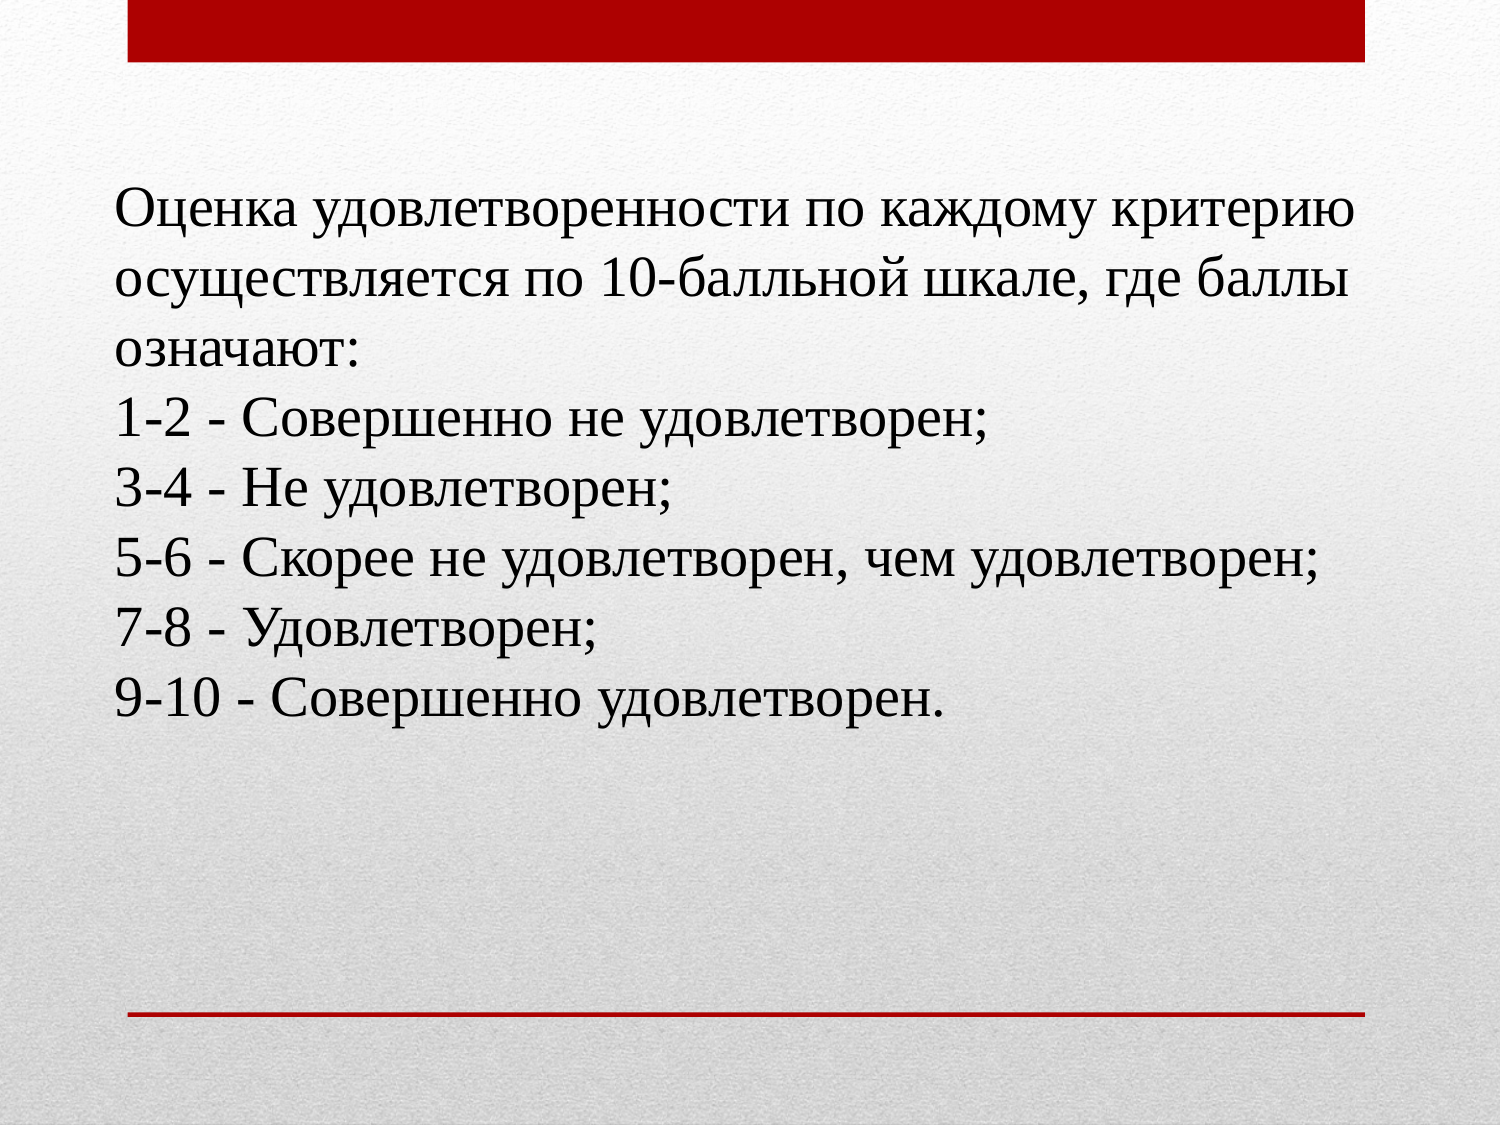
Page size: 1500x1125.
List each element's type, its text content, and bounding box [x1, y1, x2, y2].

text_box Оценка удовлетворенности по каждому критерию осуществляется по 10-балльной шкале, где баллы означают: 1-2 - Совершенно не удовлетворен; 3-4 - Не удовлетворен; 5-6 - Скорее не удовлетворен, чем удовлетворен; 7-8 - Удовлетворен; 9-10 - Совершенно удовлетворен. [100, 160, 1400, 736]
